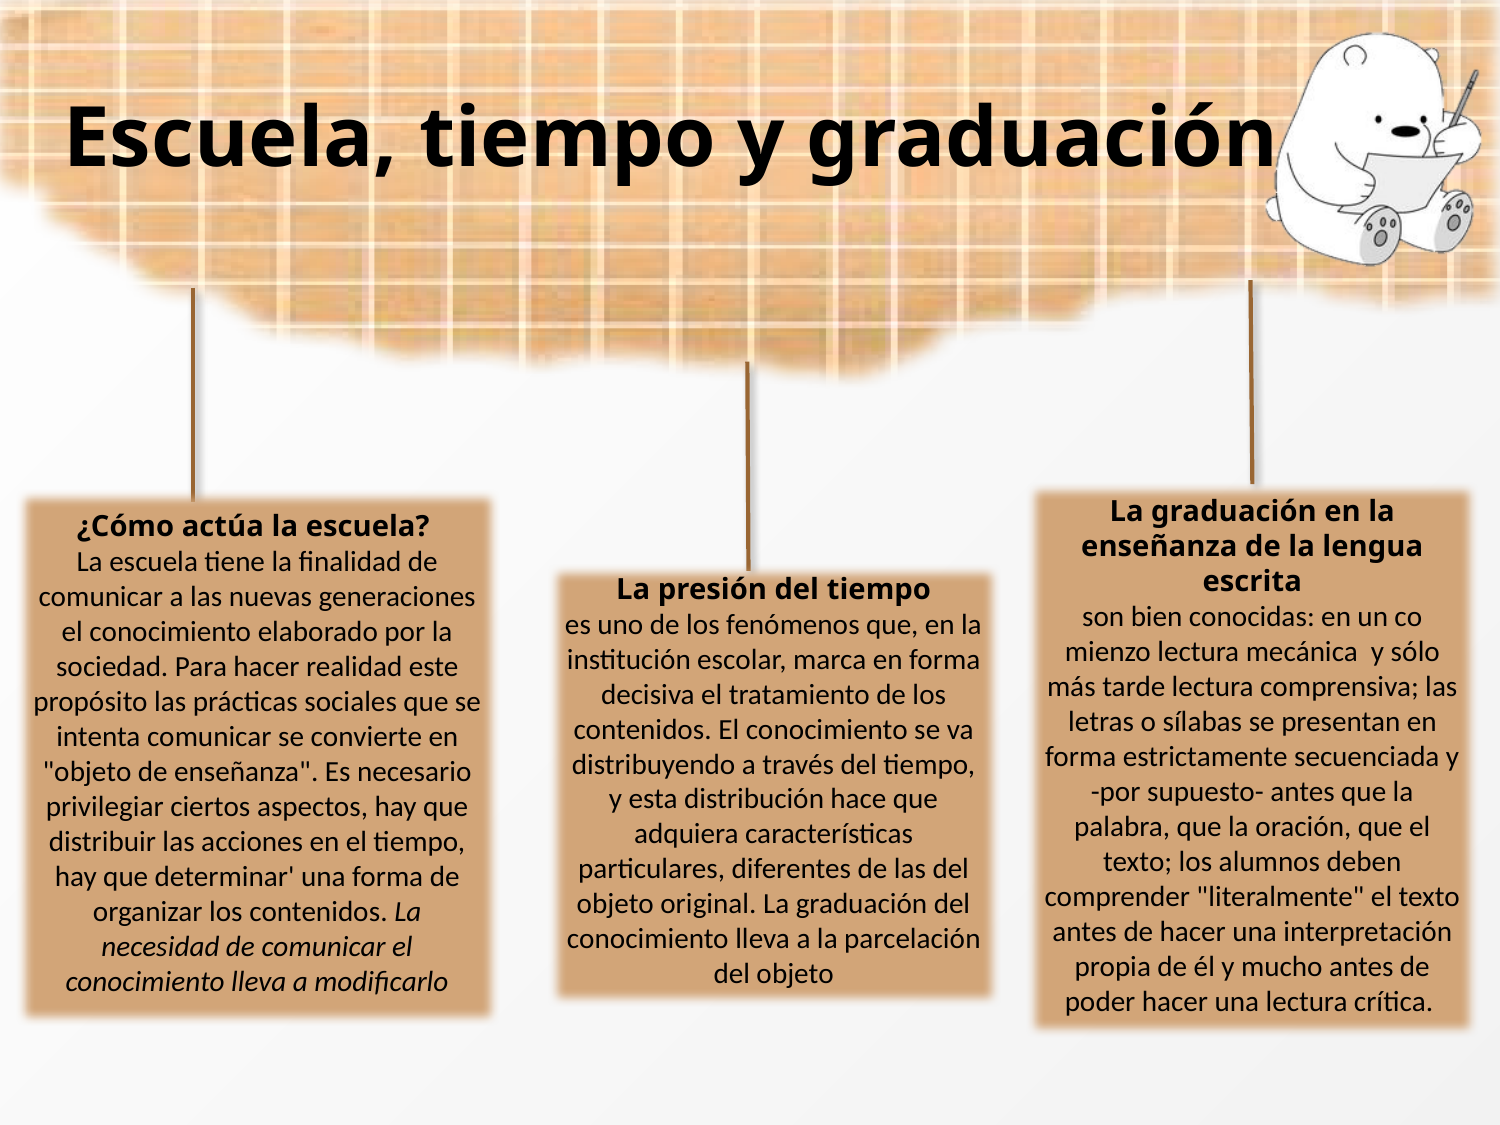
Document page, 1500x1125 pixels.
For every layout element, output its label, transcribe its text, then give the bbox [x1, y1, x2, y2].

text_box ¿Cómo actúa la escuela? La escuela tiene la finalidad de comunicar a las nuevas ge­neraciones el conocimiento elaborado por la sociedad. Para hacer realidad este propósito las prácticas sociales que se intenta comu­nicar se convierte en "objeto de enseñanza". Es necesario privilegiar ciertos aspectos, hay que distribuir las acciones en el tiempo, hay que determinar' una forma de organizar los contenidos. La necesidad de co­municar el conocimiento lleva a modificarlo [34, 506, 483, 1009]
picture [0, 0, 1500, 407]
text_box La presión del tiempo es uno de los fenómenos que, en la institución escolar, marca en forma decisiva el tratamiento de los contenidos. El conocimiento se va distribuyendo a través del tiempo, y esta distribución hace que adquiera características particulares, diferentes de las del objeto original. La graduación del conocimiento lleva a la parcelación del objeto [565, 581, 984, 990]
text_box La graduación en la enseñanza de la lengua escrita son bien conocidas: en un co­mienzo lectura mecánica y sólo más tarde lectura com­prensiva; las letras o sílabas se presentan en forma estricta­mente secuenciada y -por supuesto- antes que la palabra, que la oración, que el texto; los alumnos deben comprender "literalmente" el texto antes de hacer una interpretación pro­pia de él y mucho antes de poder hacer una lectura crítica. [1043, 499, 1461, 1020]
